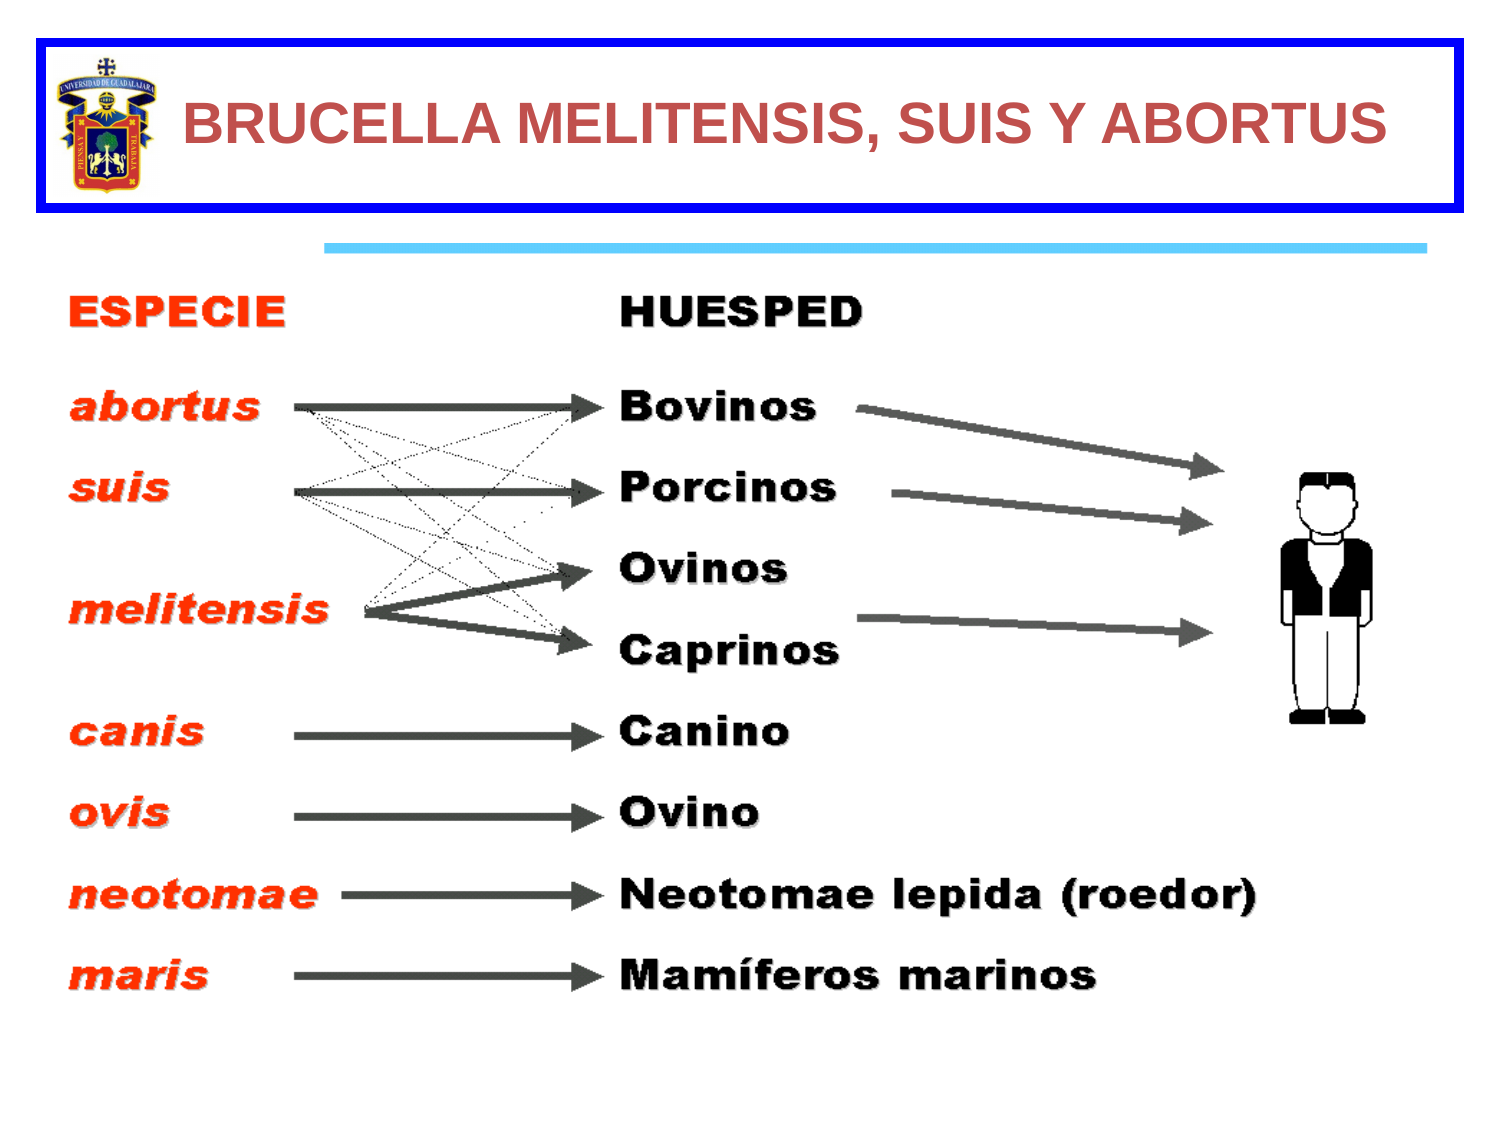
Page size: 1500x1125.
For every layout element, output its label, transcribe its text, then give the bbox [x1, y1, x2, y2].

text_box [41, 42, 1459, 208]
picture [52, 54, 160, 197]
text_box BRUCELLA MELITENSIS, SUIS Y ABORTUS [163, 78, 1483, 163]
picture [52, 243, 1436, 1058]
